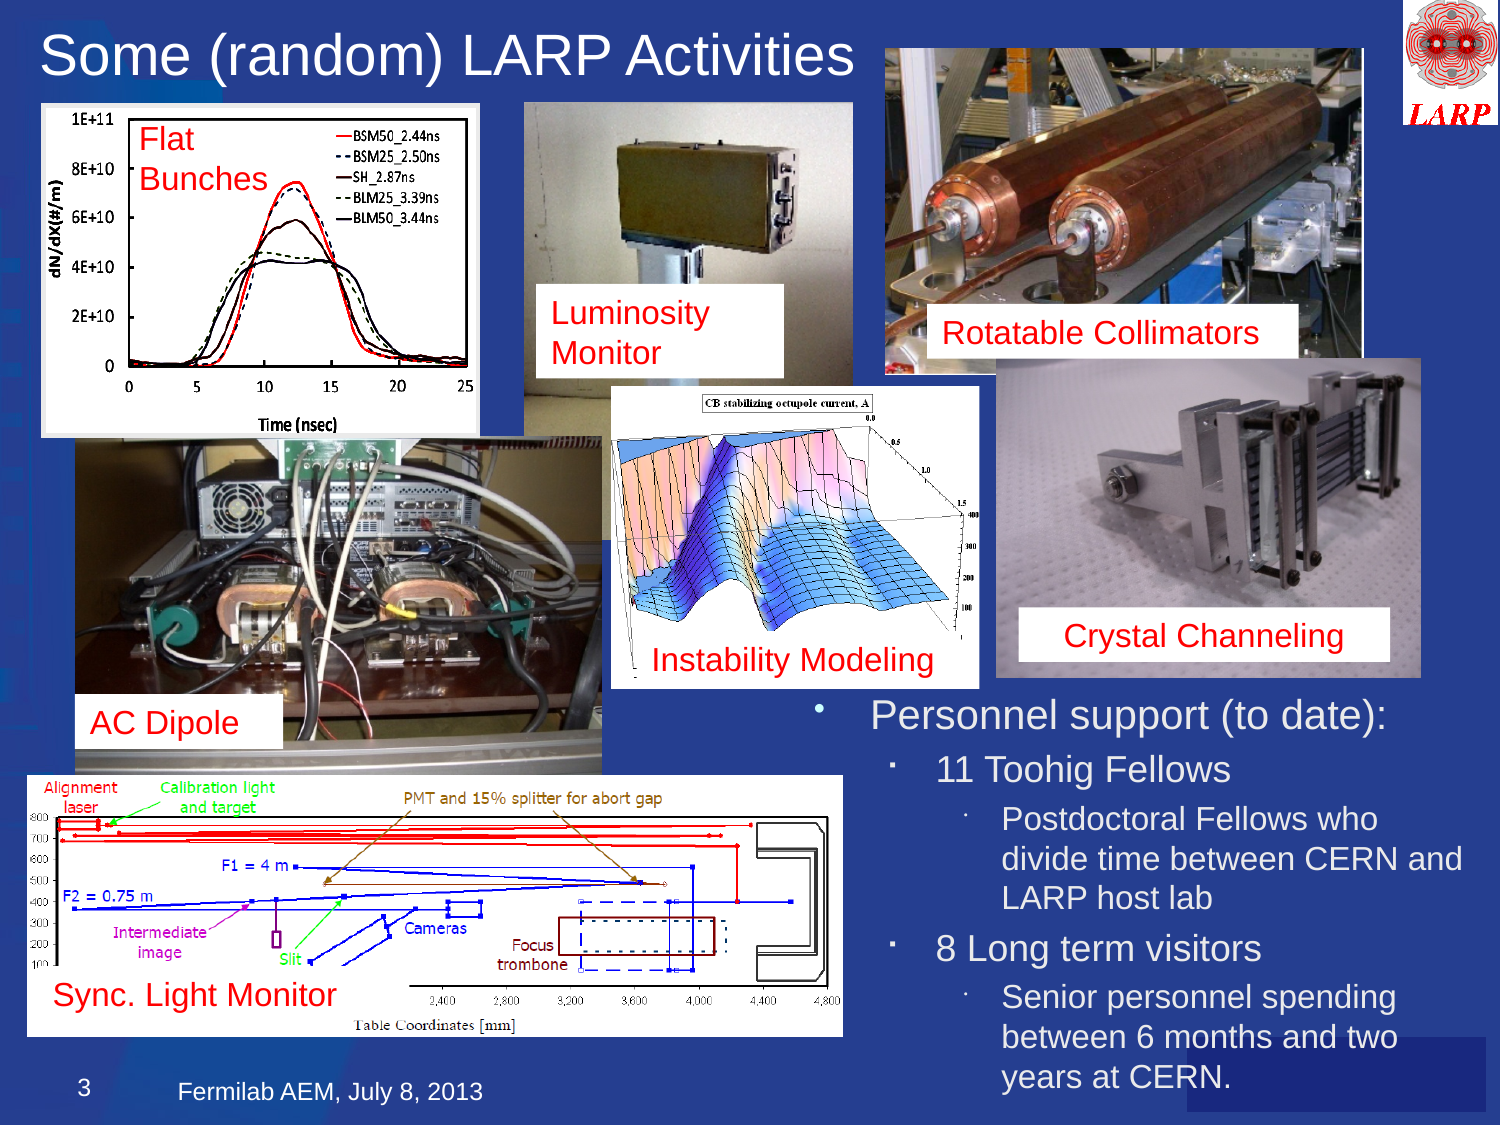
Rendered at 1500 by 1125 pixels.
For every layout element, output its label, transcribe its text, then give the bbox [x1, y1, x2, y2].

picture [0, 0, 1500, 1125]
title Some (random) LARP Activities [24, 18, 1200, 86]
list Personnel support (to date): 11 Toohig Fellows Postdoctoral Fellows who divide time between CERN and LARP host lab 8 Long term visitors Senior personnel spending between 6 months and two years at CERN. [798, 680, 1484, 1090]
slide_number 3 [62, 1045, 151, 1110]
footer Fermilab AEM, July 8, 2013 [162, 1037, 1048, 1113]
